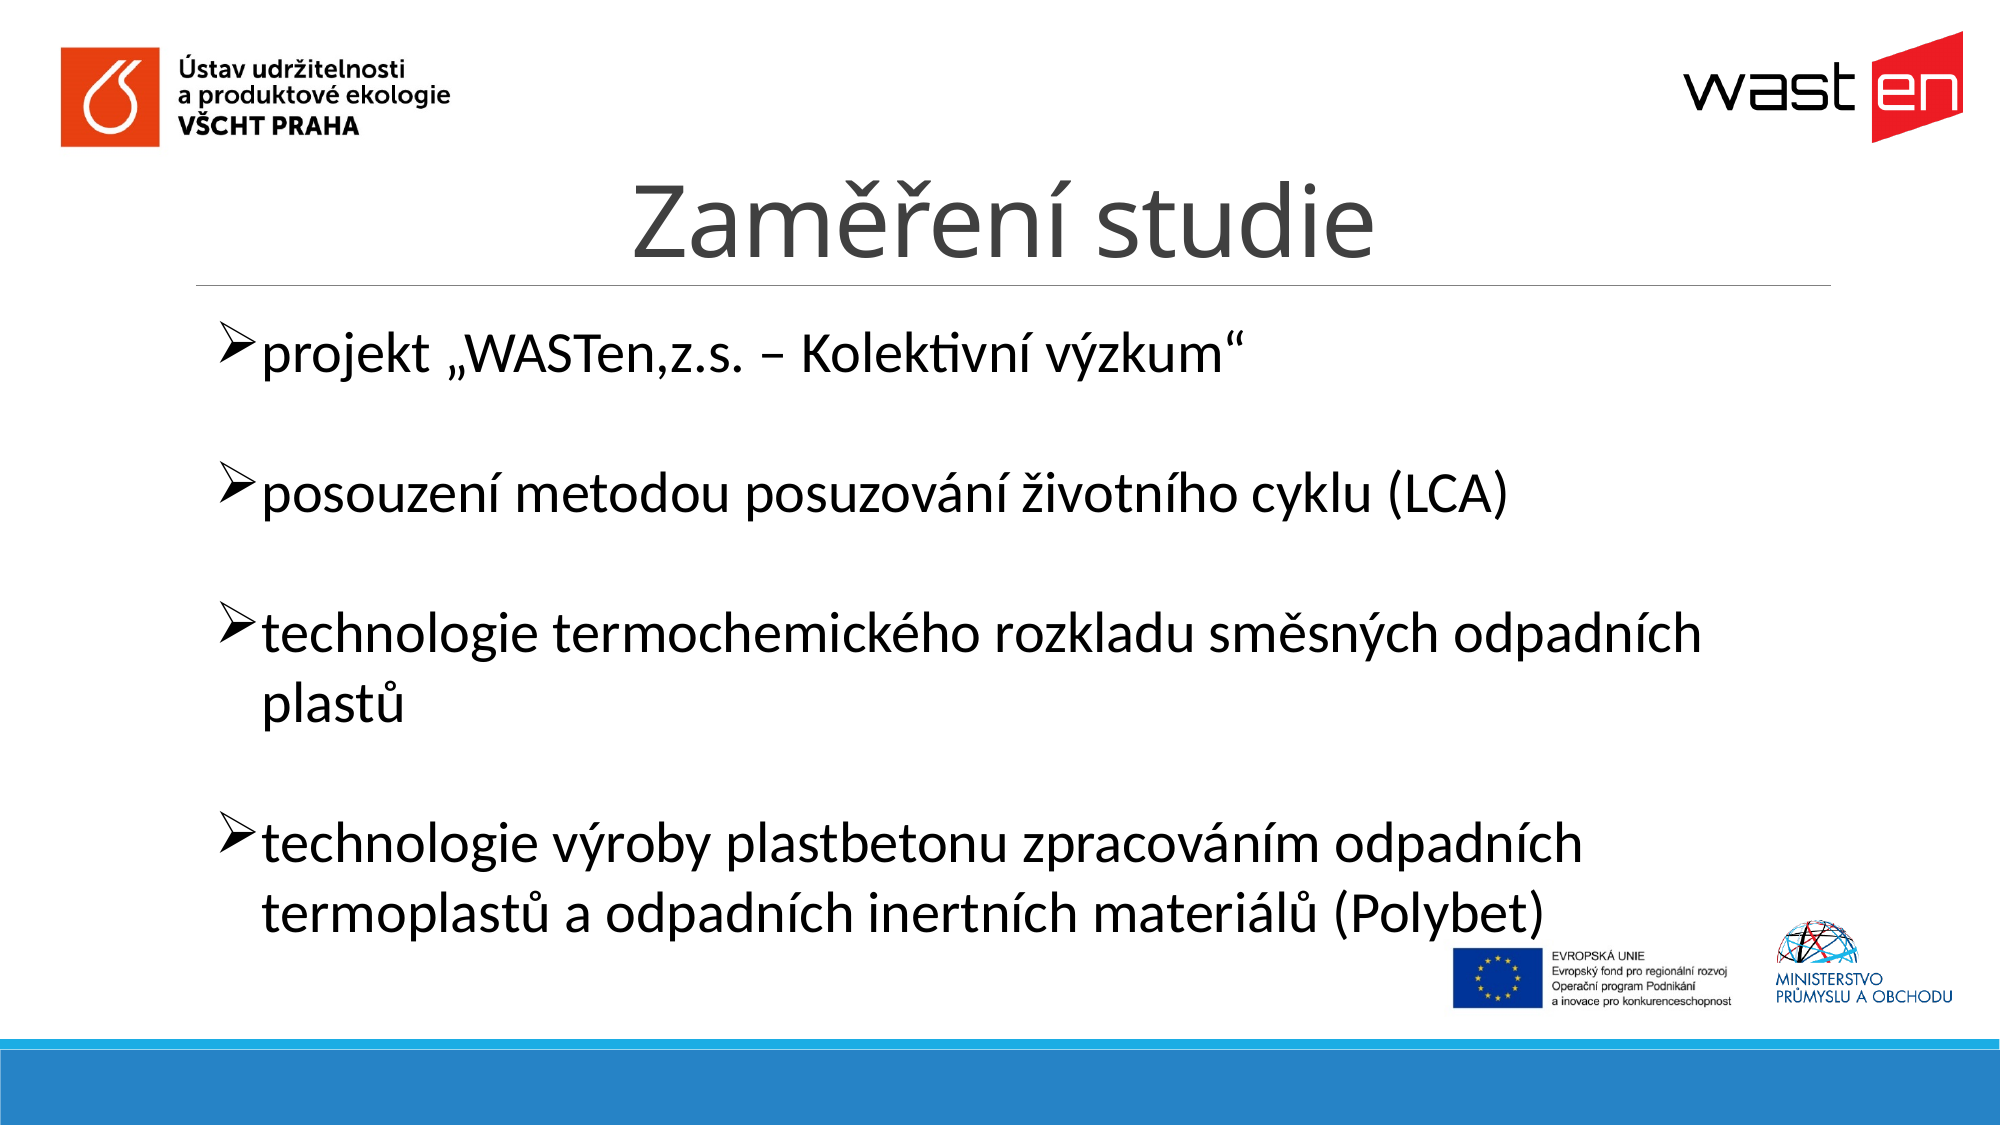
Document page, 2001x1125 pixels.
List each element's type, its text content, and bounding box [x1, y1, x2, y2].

picture [36, 24, 671, 172]
text_box projekt „WASTen,z.s. – Kolektivní výzkum“ posouzení metodou posuzování životního cyklu (LCA) technologie termochemického rozkladu směsných odpadních plastů technologie výroby plastbetonu zpracováním odpadních termoplastů a odpadních inertních materiálů (Polybet) [200, 307, 1830, 1125]
title Zaměření studie [180, 47, 1830, 285]
picture [1432, 927, 1752, 1028]
picture [1682, 31, 1964, 143]
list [1765, 907, 1964, 1014]
